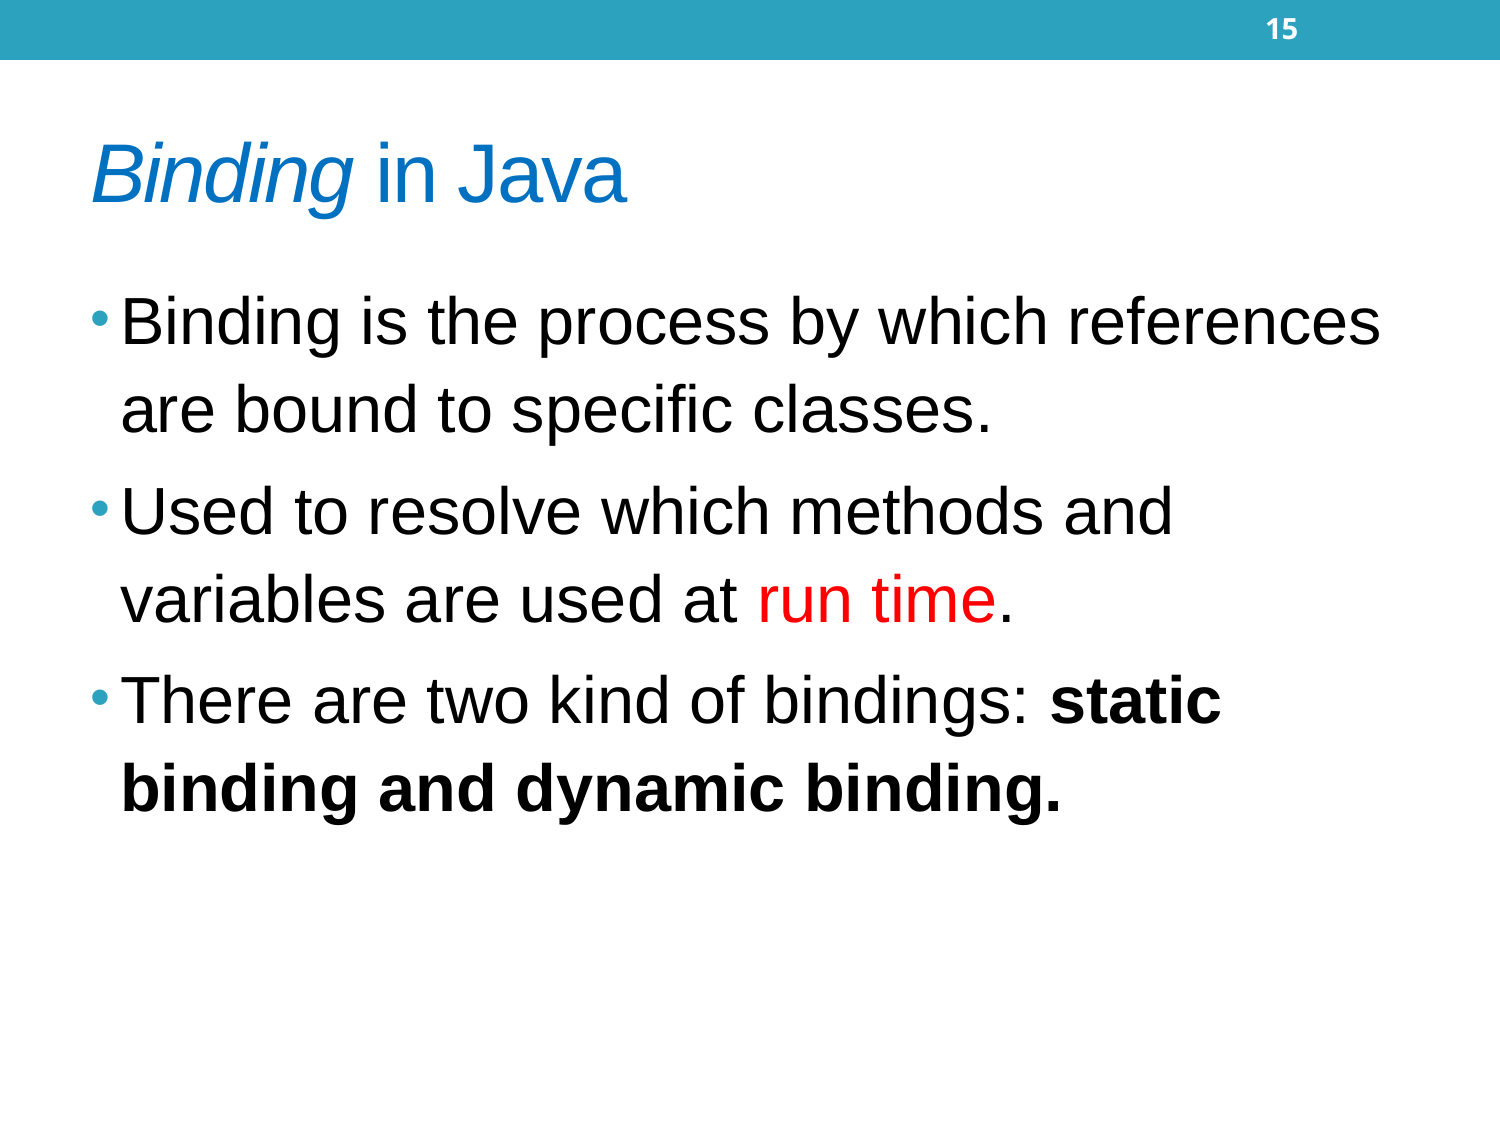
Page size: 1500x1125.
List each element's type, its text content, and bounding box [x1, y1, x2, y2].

slide_number 15 [1250, 3, 1425, 57]
title Binding in Java [75, 87, 1425, 250]
list Binding is the process by which references are bound to specific classes. Used to resolve which methods and variables are used at run time. There are two kind of bindings: static binding and dynamic binding. [75, 262, 1425, 1063]
